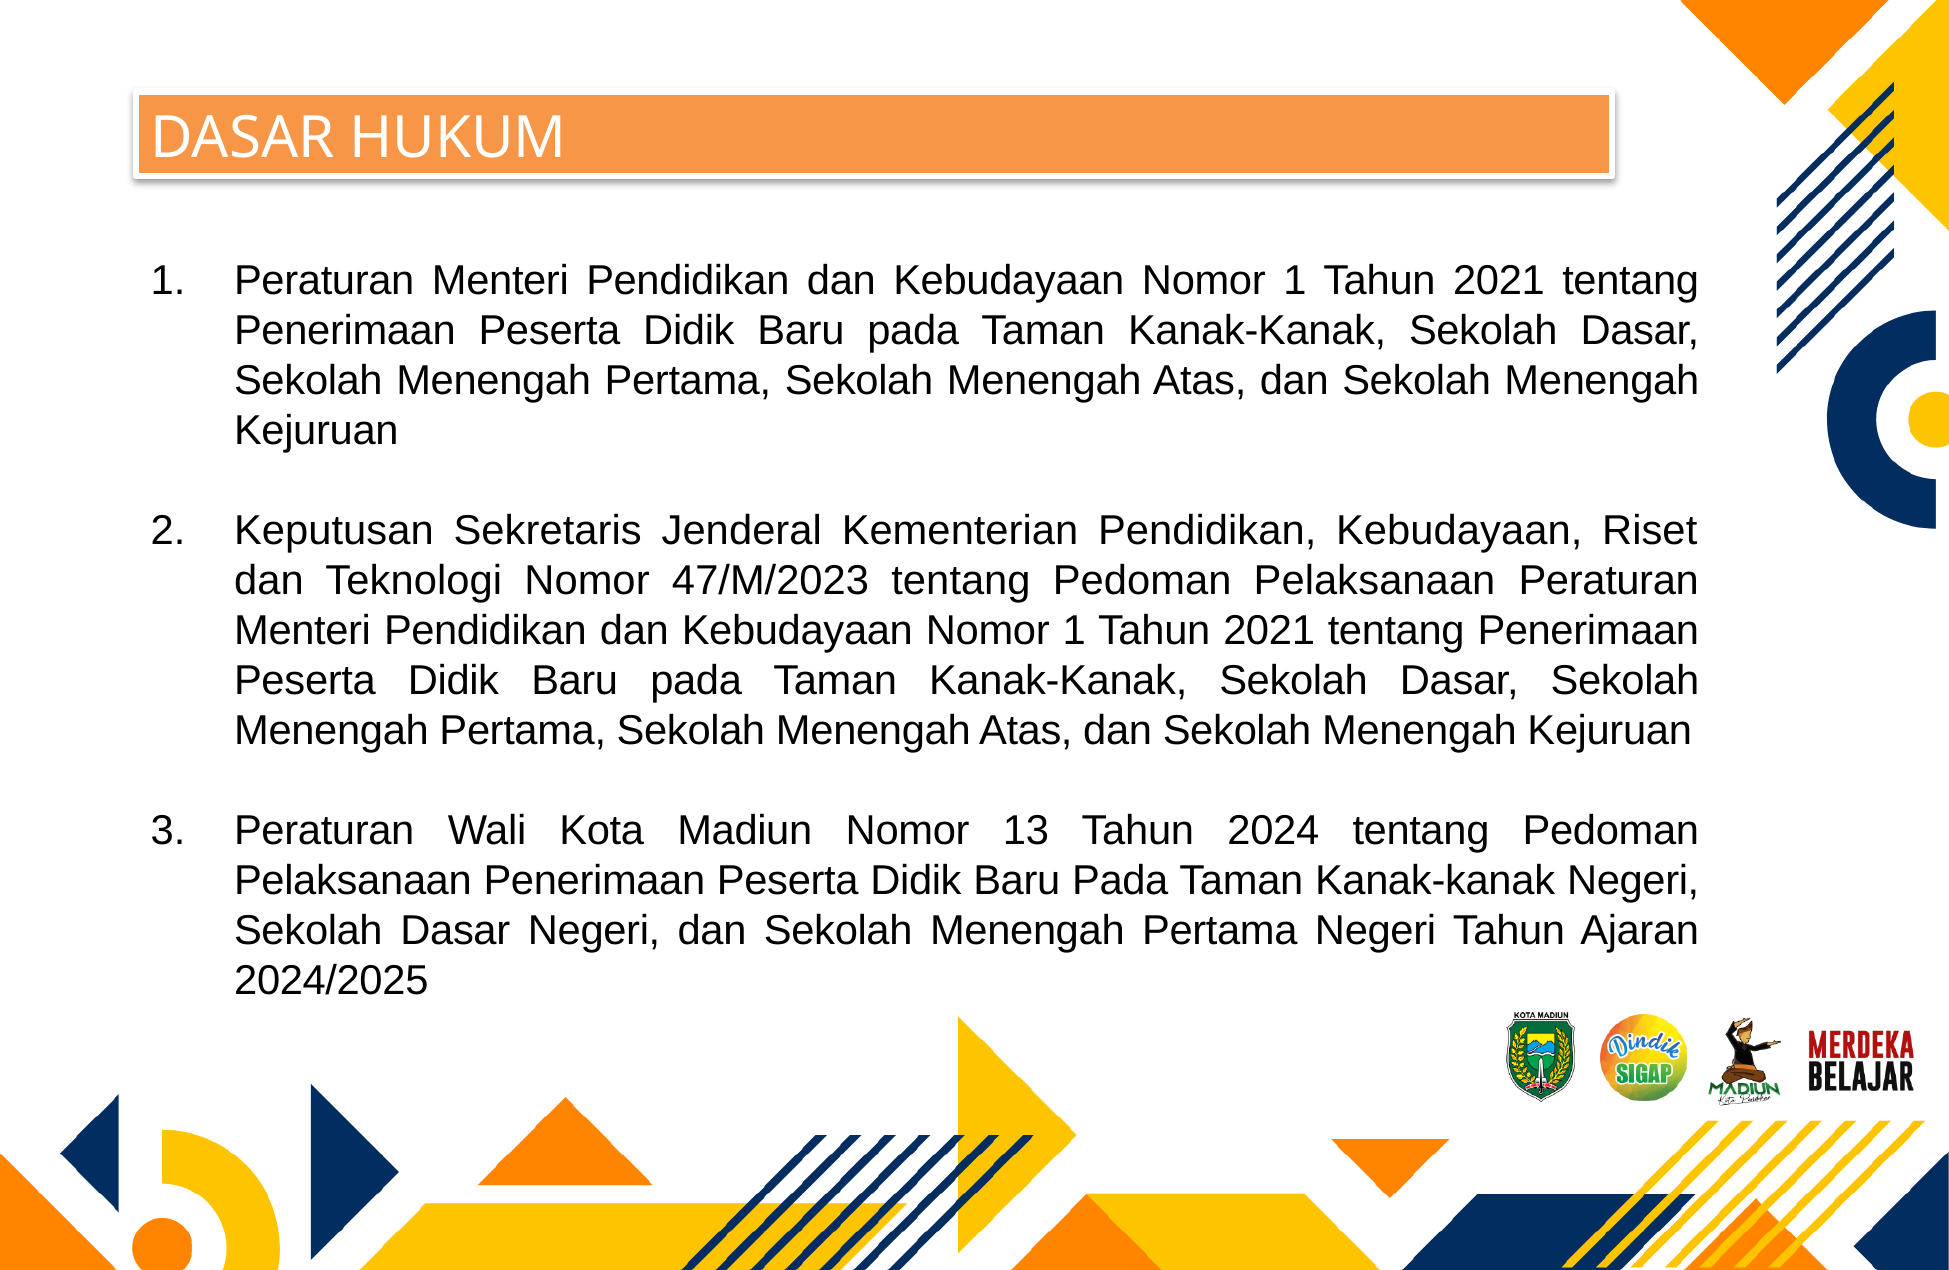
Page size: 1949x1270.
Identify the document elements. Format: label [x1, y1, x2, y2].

text_box [1505, 1012, 1927, 1110]
picture [0, 0, 1949, 1270]
